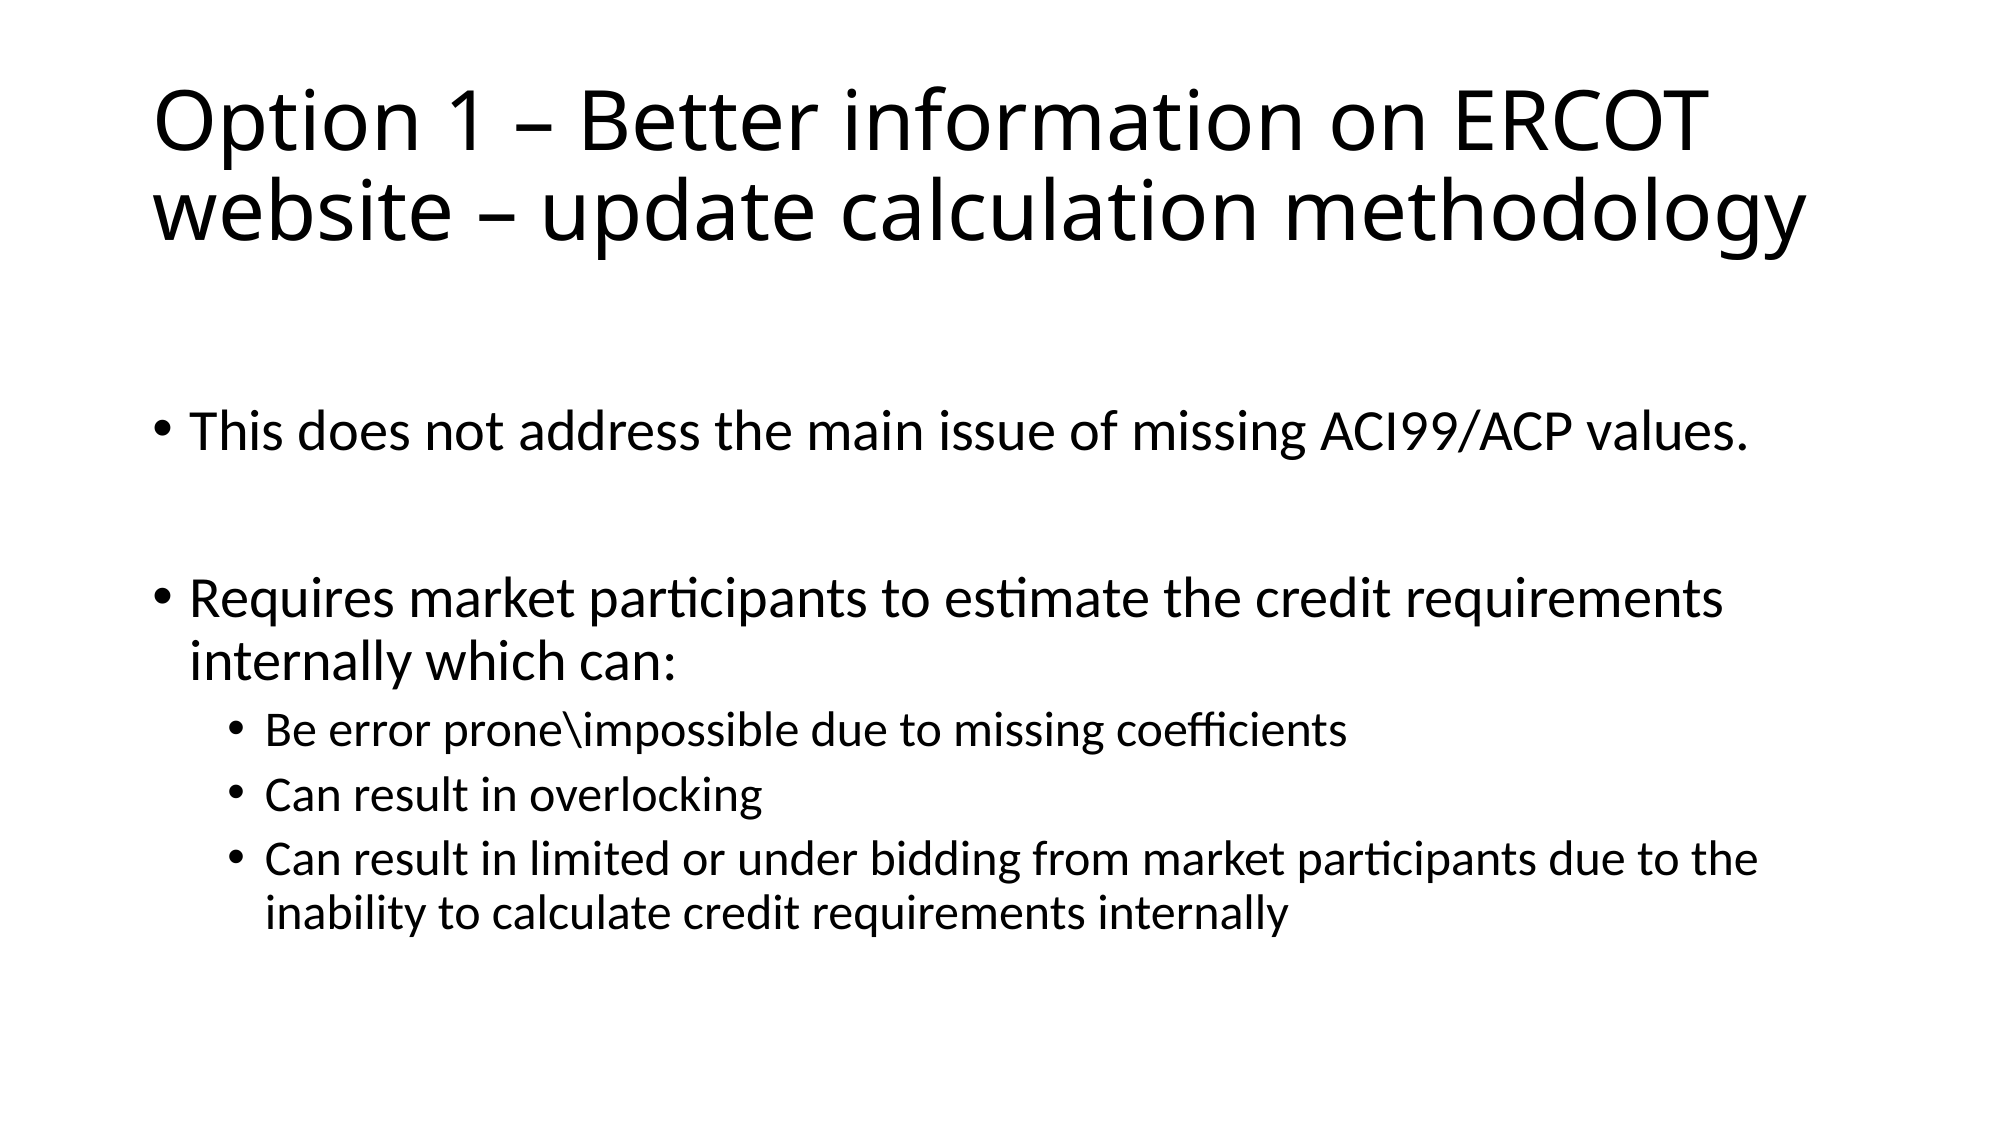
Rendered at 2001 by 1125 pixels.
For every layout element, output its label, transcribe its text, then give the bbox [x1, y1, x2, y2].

title Option 1 – Better information on ERCOT website – update calculation methodology [137, 59, 1863, 278]
list This does not address the main issue of missing ACI99/ACP values. Requires market participants to estimate the credit requirements internally which can: Be error prone\impossible due to missing coefficients Can result in overlocking Can result in limited or under bidding from market participants due to the inability to calculate credit requirements internally [137, 301, 1863, 992]
